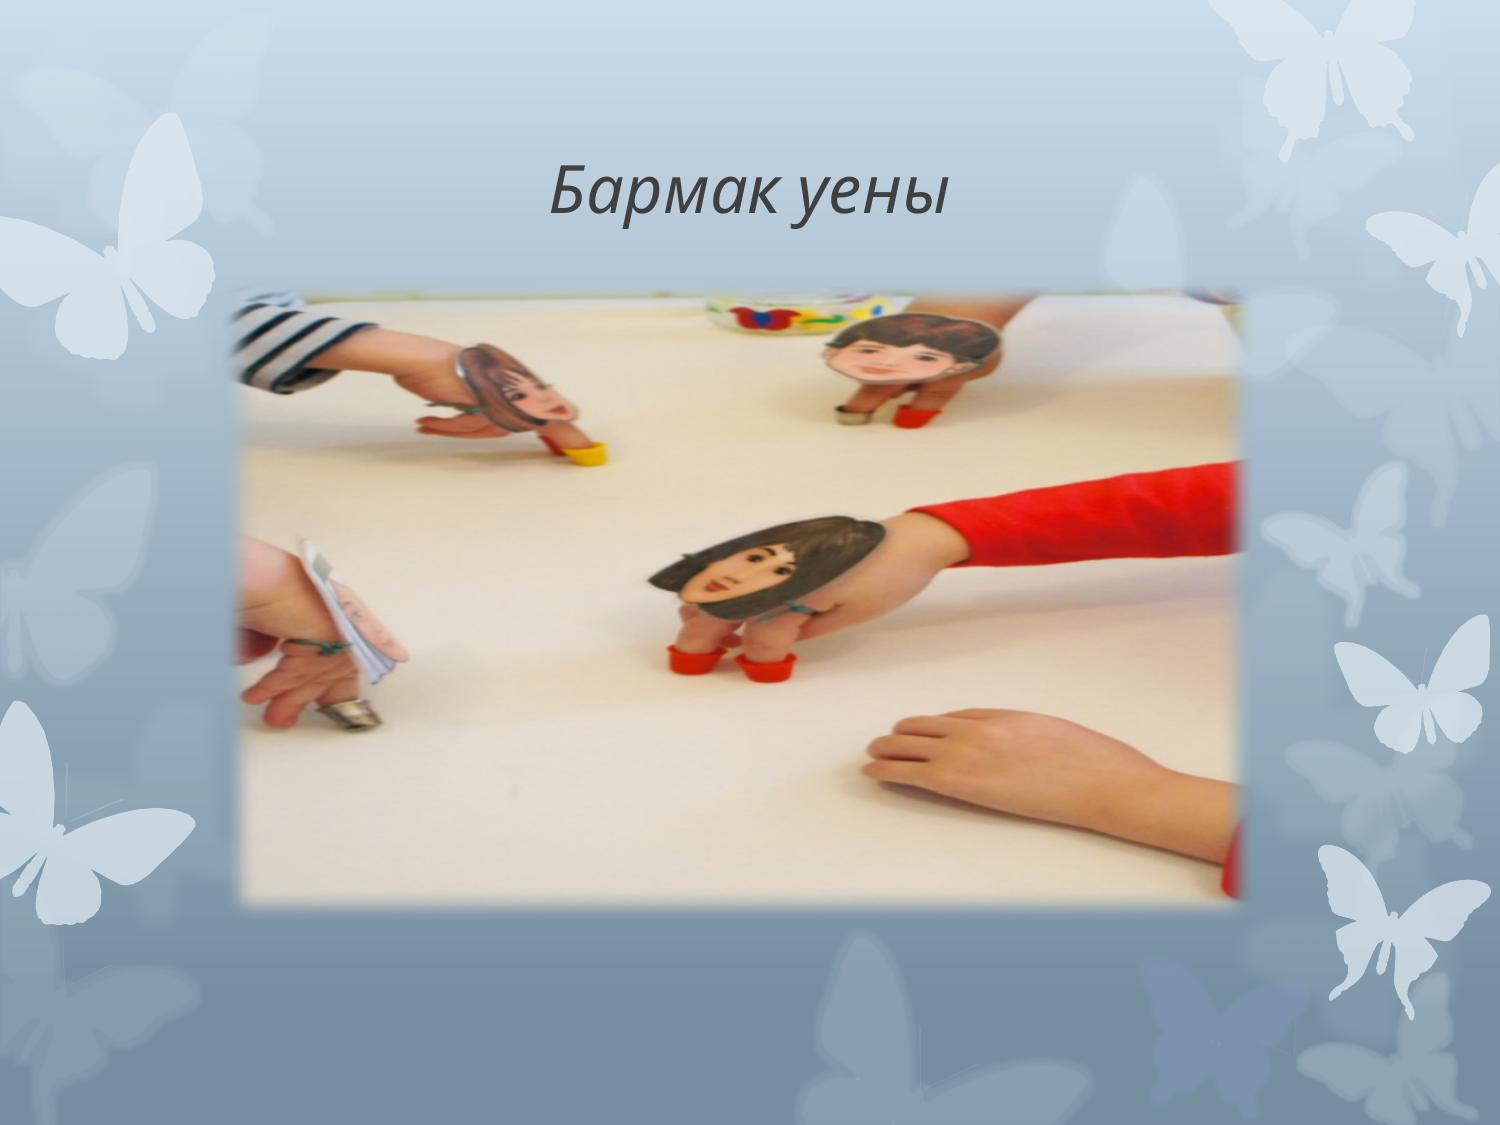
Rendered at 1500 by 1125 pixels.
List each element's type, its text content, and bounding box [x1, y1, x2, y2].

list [222, 280, 1255, 924]
title Бармак уены [165, 110, 1335, 263]
